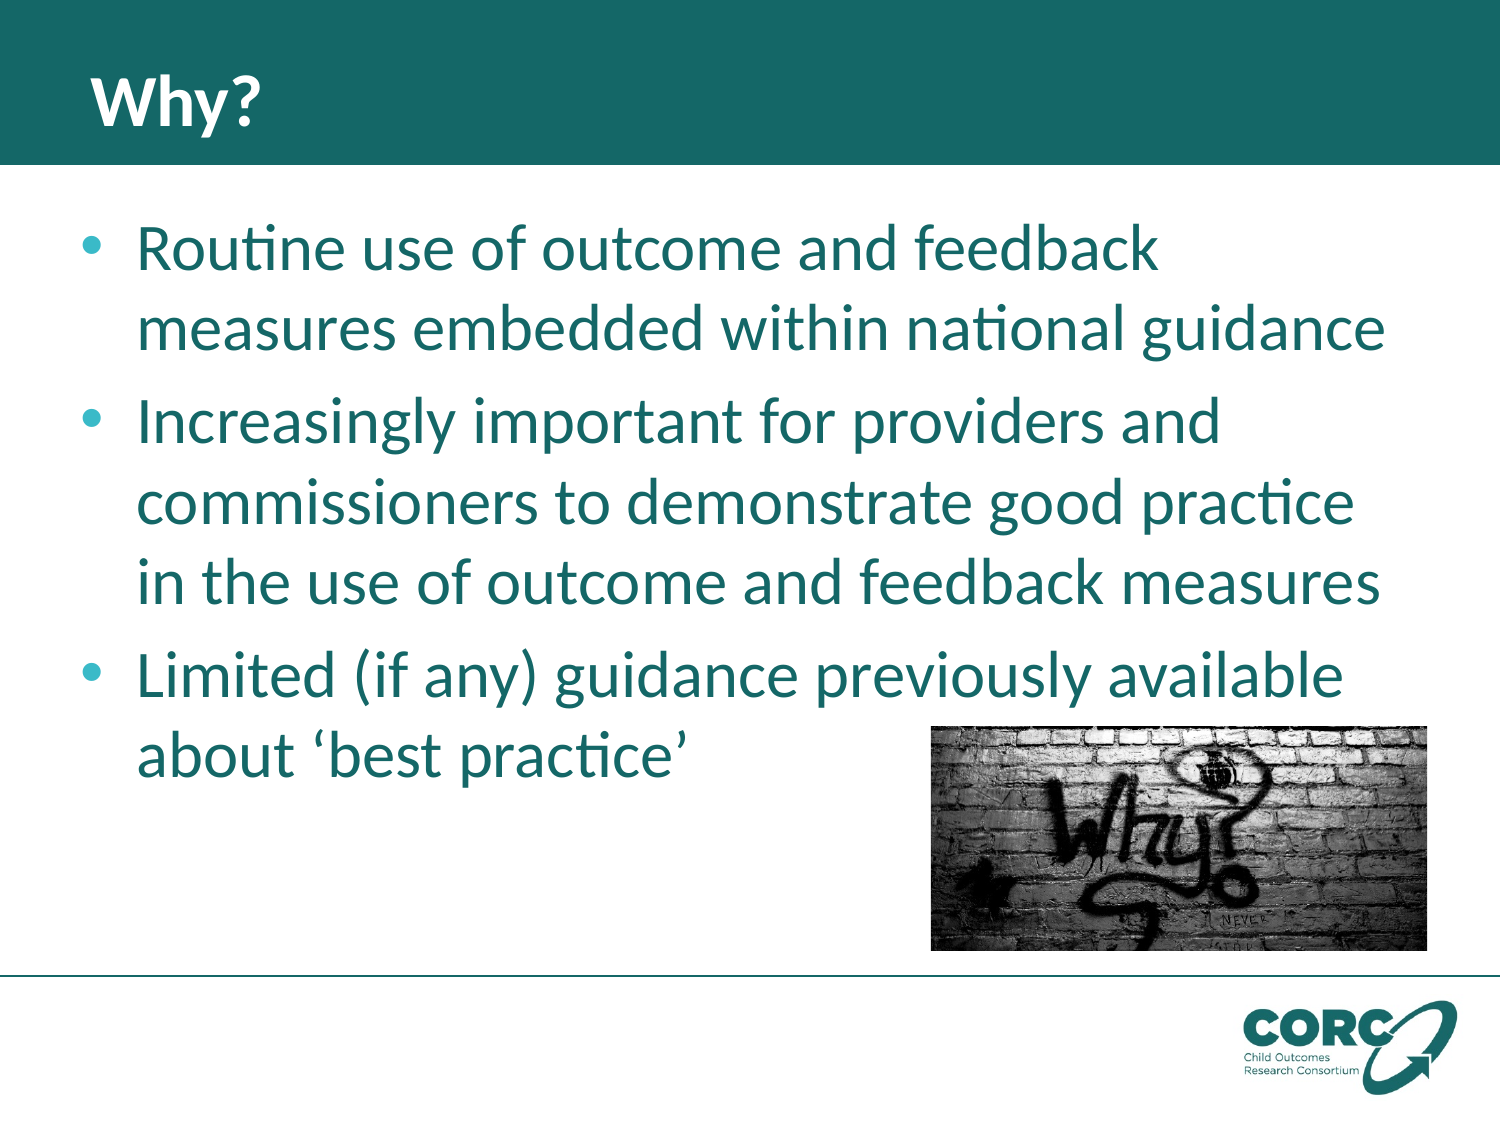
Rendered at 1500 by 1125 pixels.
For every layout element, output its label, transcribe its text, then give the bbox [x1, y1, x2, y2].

picture [930, 725, 1428, 951]
list Routine use of outcome and feedback measures embedded within national guidance Increasingly important for providers and commissioners to demonstrate good practice in the use of outcome and feedback measures Limited (if any) guidance previously available about ‘best practice’ [64, 196, 1423, 951]
title Why? [75, 45, 1425, 149]
picture [1222, 994, 1464, 1101]
